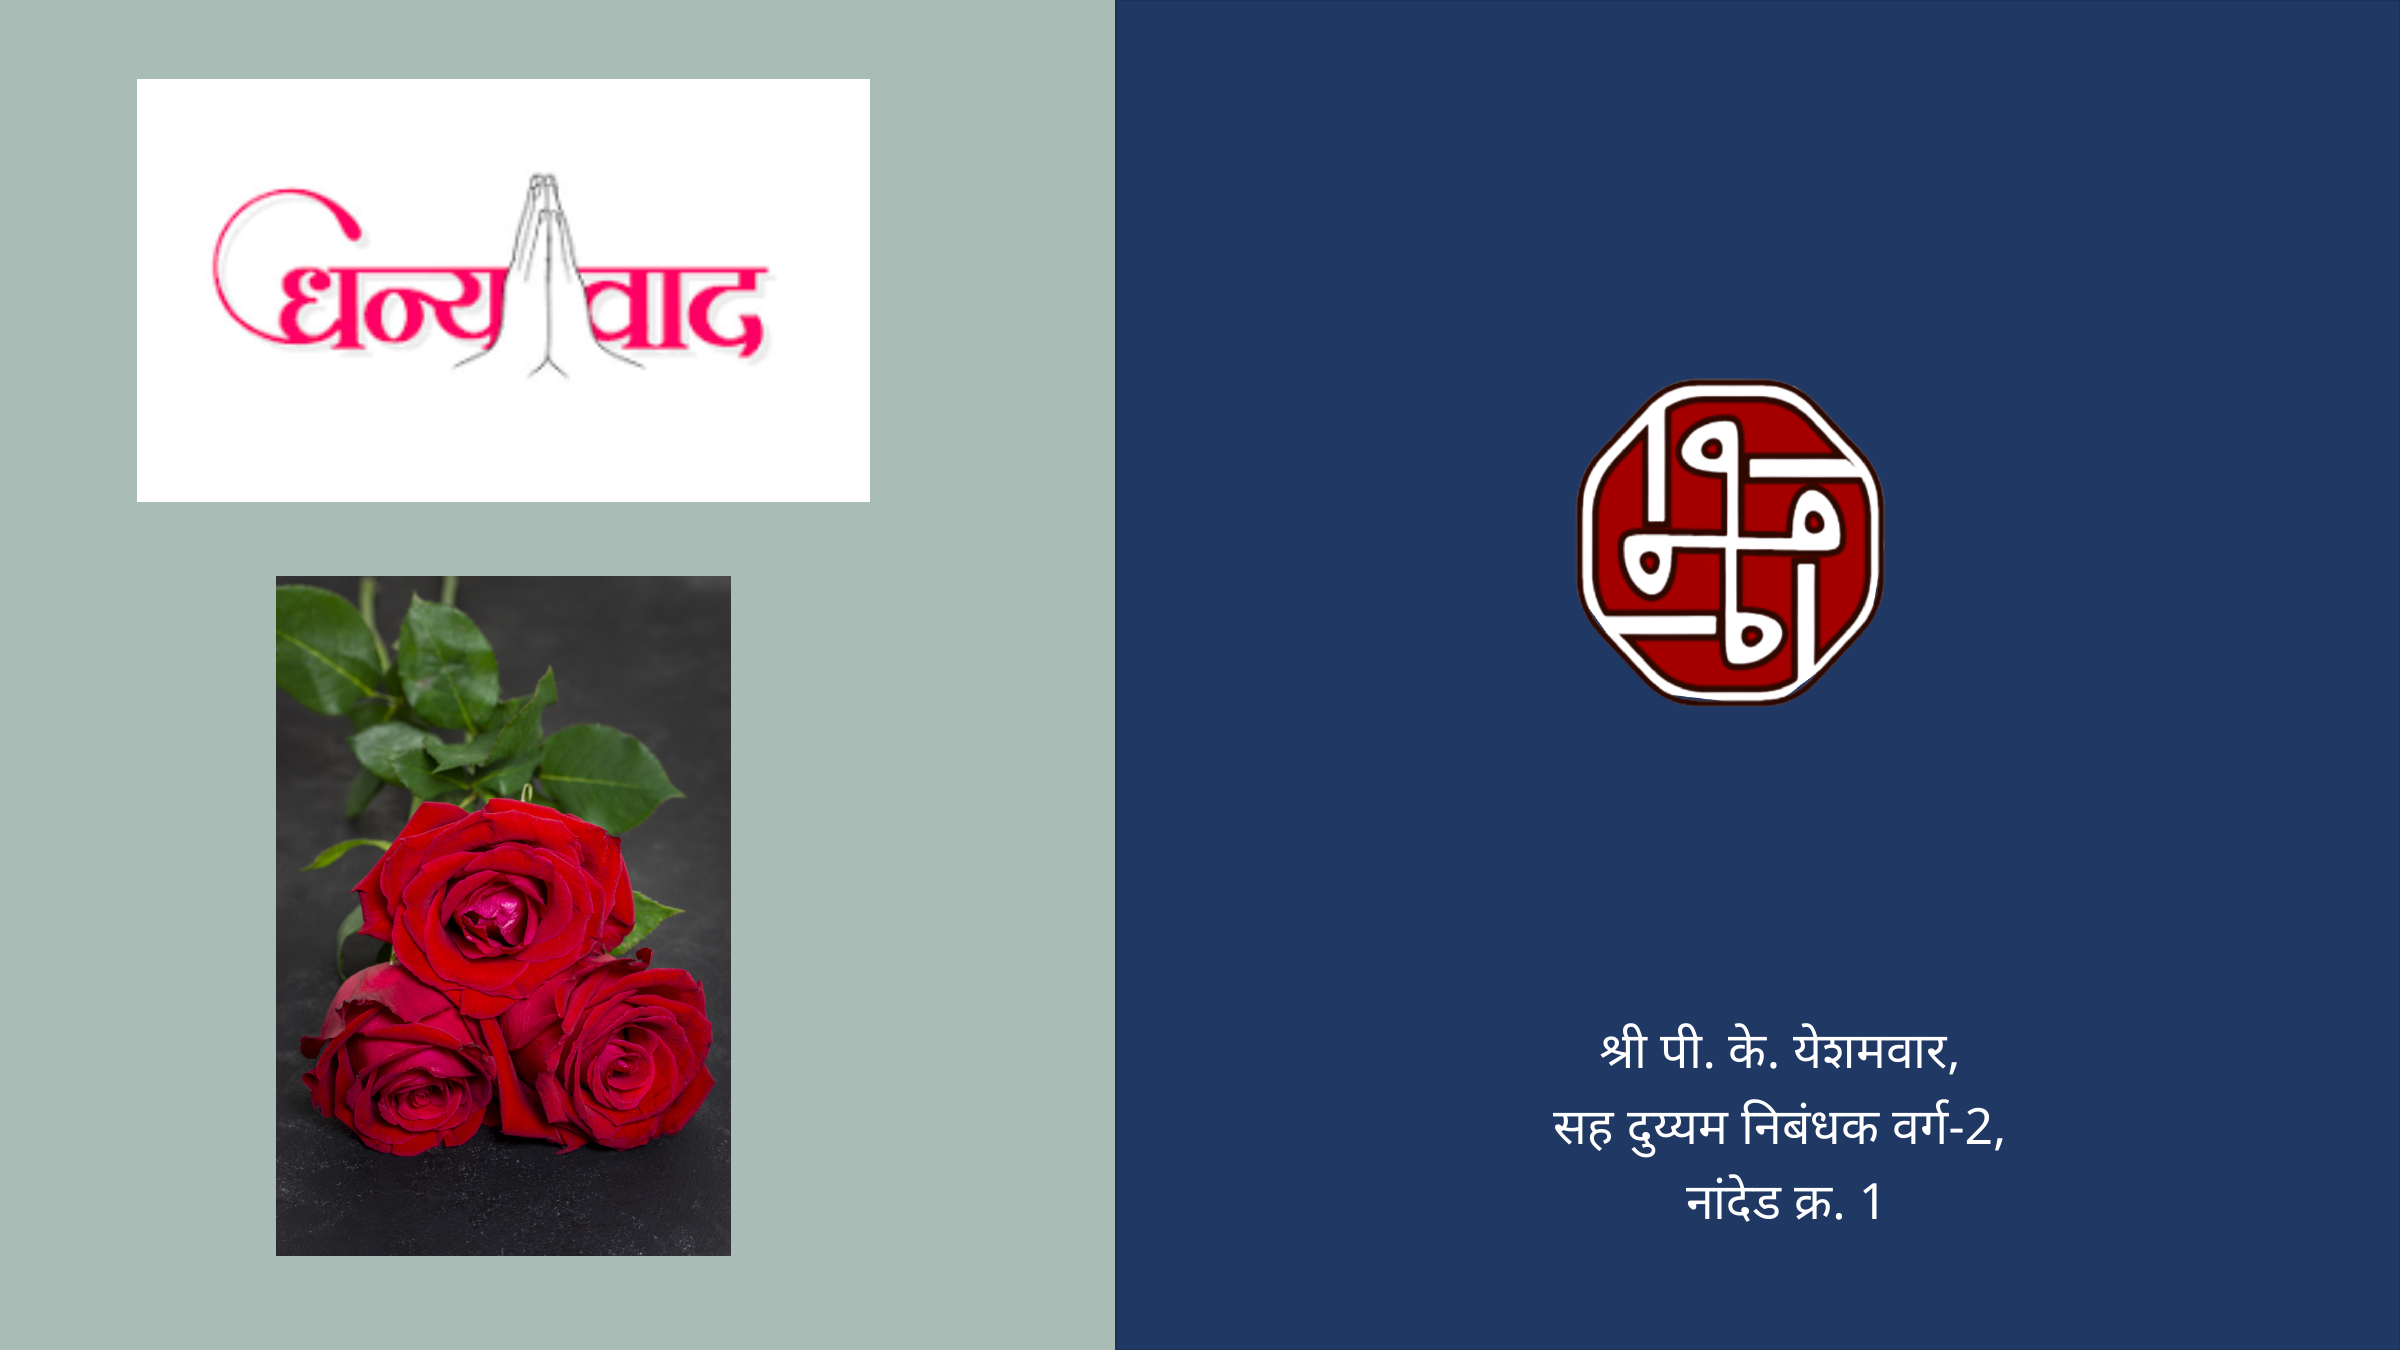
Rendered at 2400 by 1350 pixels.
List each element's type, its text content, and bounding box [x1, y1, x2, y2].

text_box [0, 0, 1115, 1350]
text_box श्री पी. के. येशमवार, सह दुय्यम निबंधक वर्ग-2, नांदेड क्र. 1 [1173, 1007, 2400, 1236]
picture [276, 576, 731, 1257]
text_box [1115, 0, 2400, 1350]
picture [1550, 353, 1908, 743]
picture [137, 79, 870, 502]
